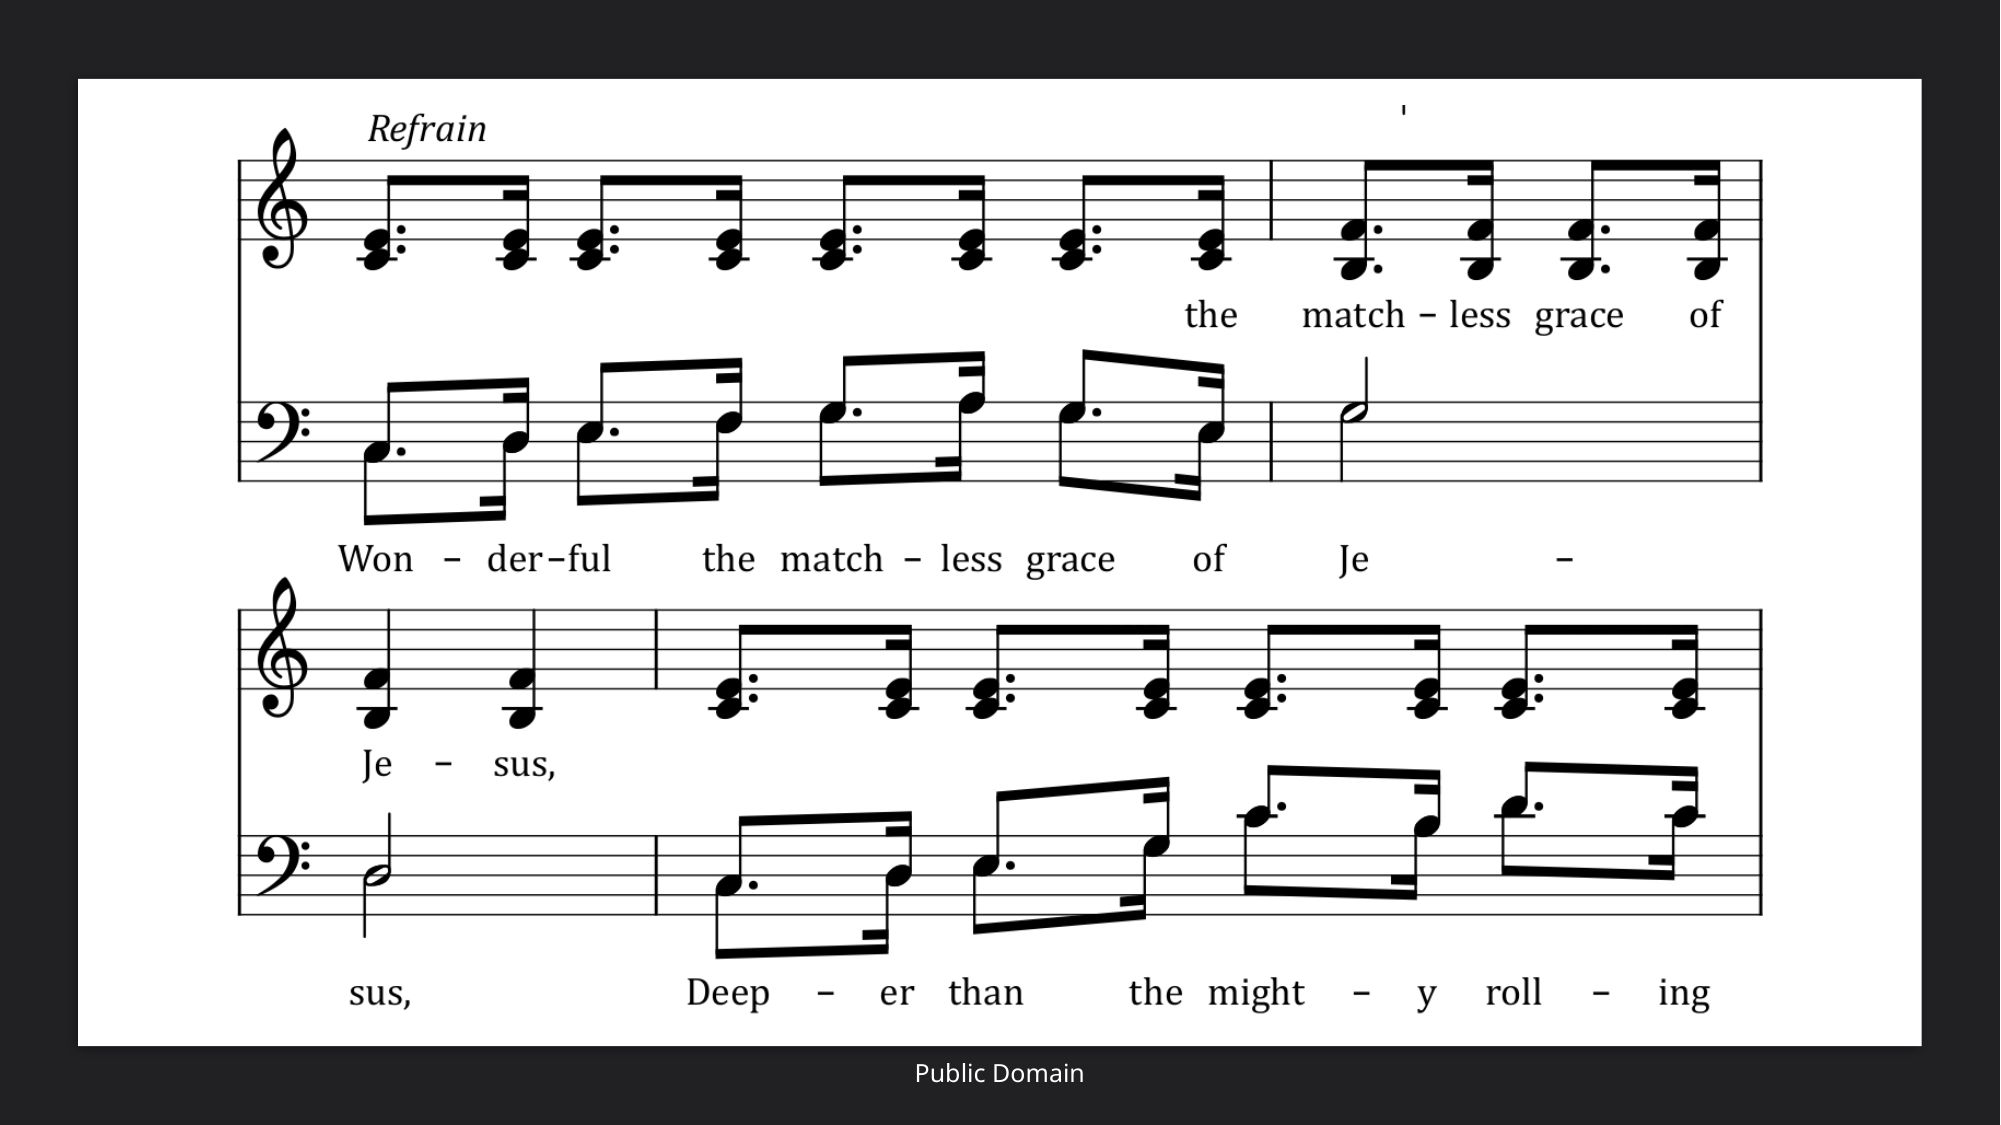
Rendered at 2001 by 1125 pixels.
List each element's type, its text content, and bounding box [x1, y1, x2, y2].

picture [225, 105, 1775, 1020]
text_box [0, 0, 2000, 1125]
text_box [77, 77, 1923, 1048]
footer Public Domain [662, 1042, 1338, 1103]
